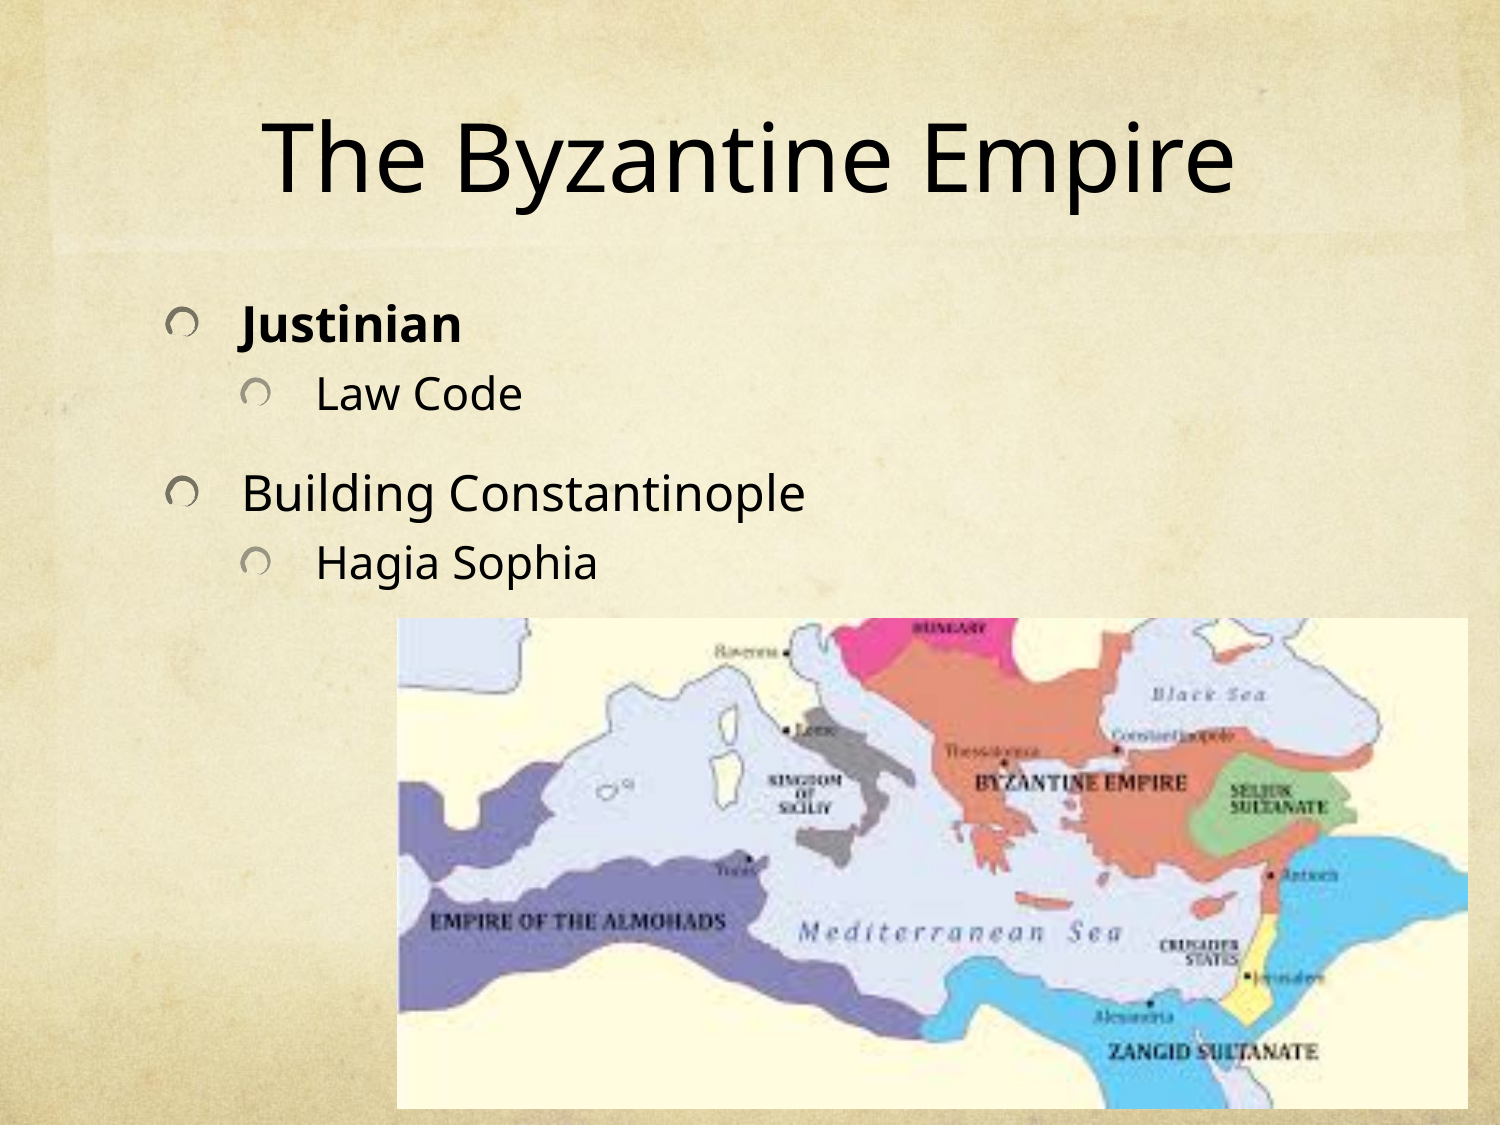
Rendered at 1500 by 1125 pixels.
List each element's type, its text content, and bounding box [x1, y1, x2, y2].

list Justinian Law Code Building Constantinople Hagia Sophia [150, 284, 1350, 950]
picture [0, 0, 1500, 1125]
title The Byzantine Empire [150, 82, 1350, 225]
